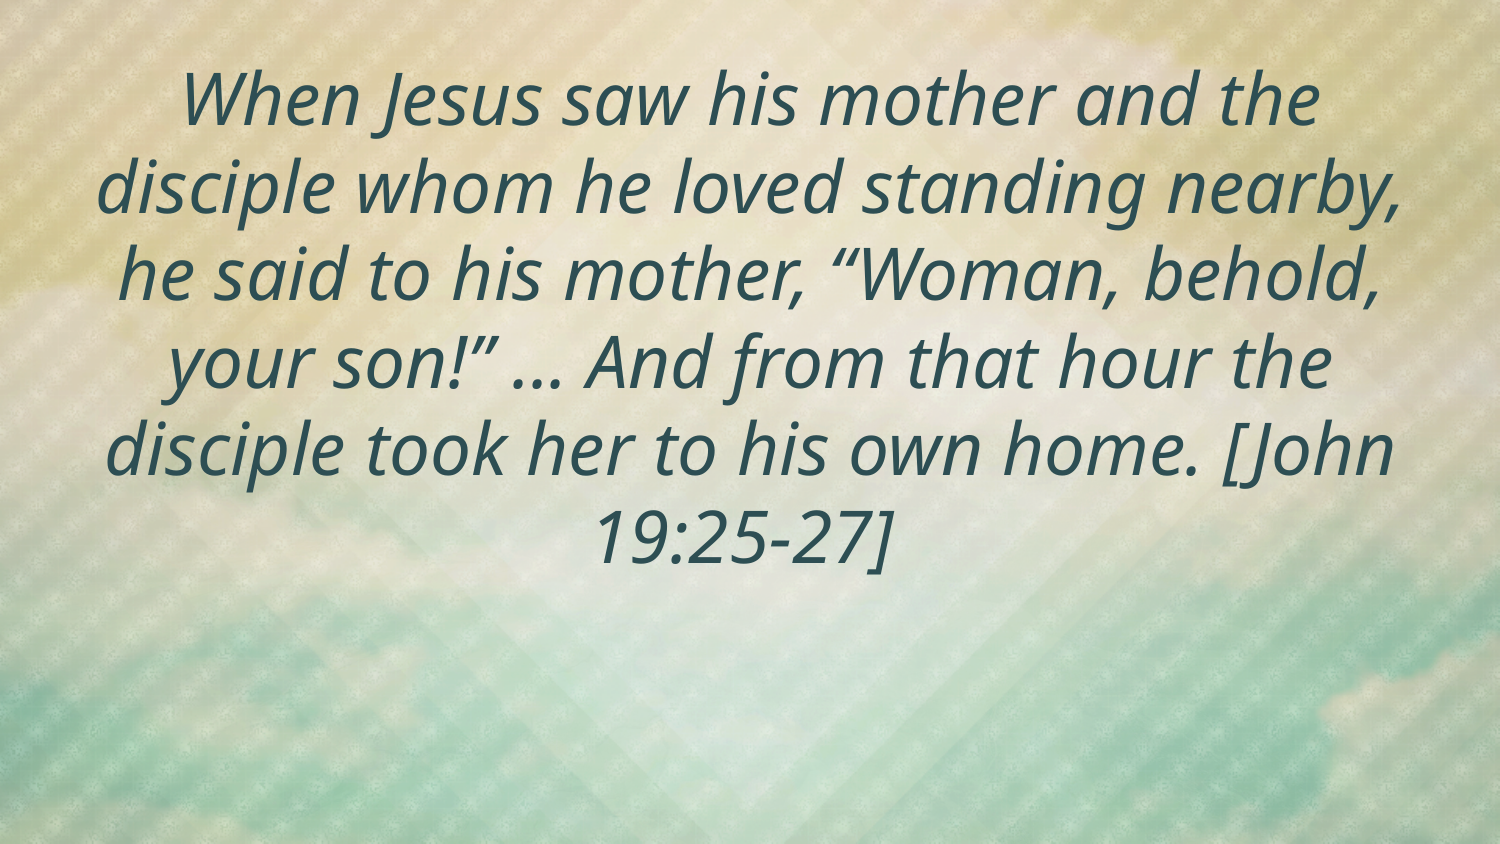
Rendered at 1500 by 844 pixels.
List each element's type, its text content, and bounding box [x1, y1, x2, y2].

picture [0, 0, 1500, 844]
list When Jesus saw his mother and the disciple whom he loved standing nearby, he said to his mother, “Woman, behold, your son!” ... And from that hour the disciple took her to his own home. [John 19:25-27] [70, 0, 1432, 630]
